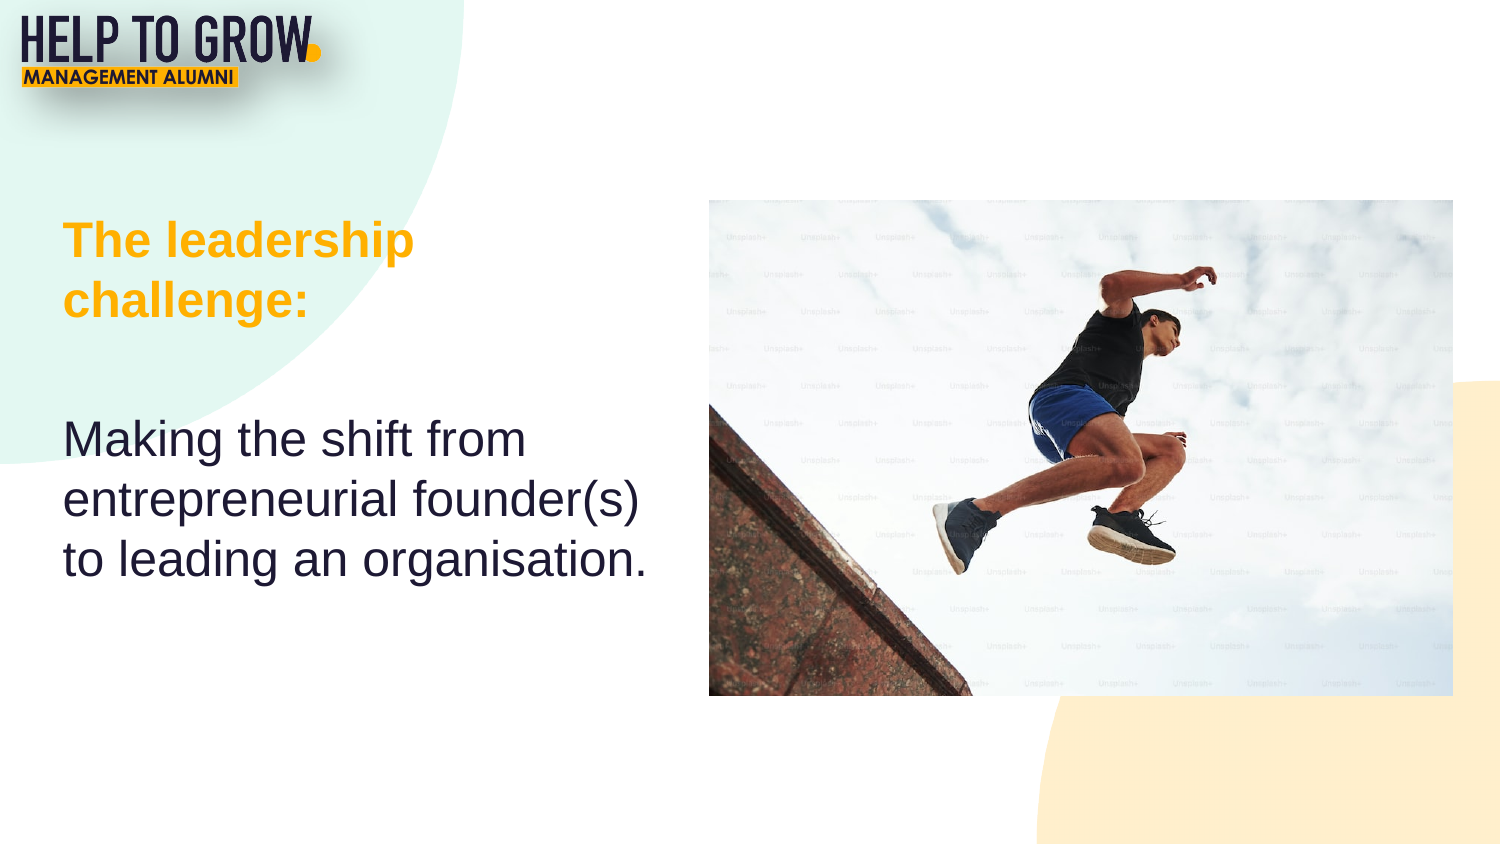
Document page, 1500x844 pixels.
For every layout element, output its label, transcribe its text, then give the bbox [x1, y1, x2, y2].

picture [709, 200, 1453, 696]
picture [14, 7, 330, 94]
text_box The leadership challenge: Making the shift from entrepreneurial founder(s) to leading an organisation. [47, 200, 673, 802]
